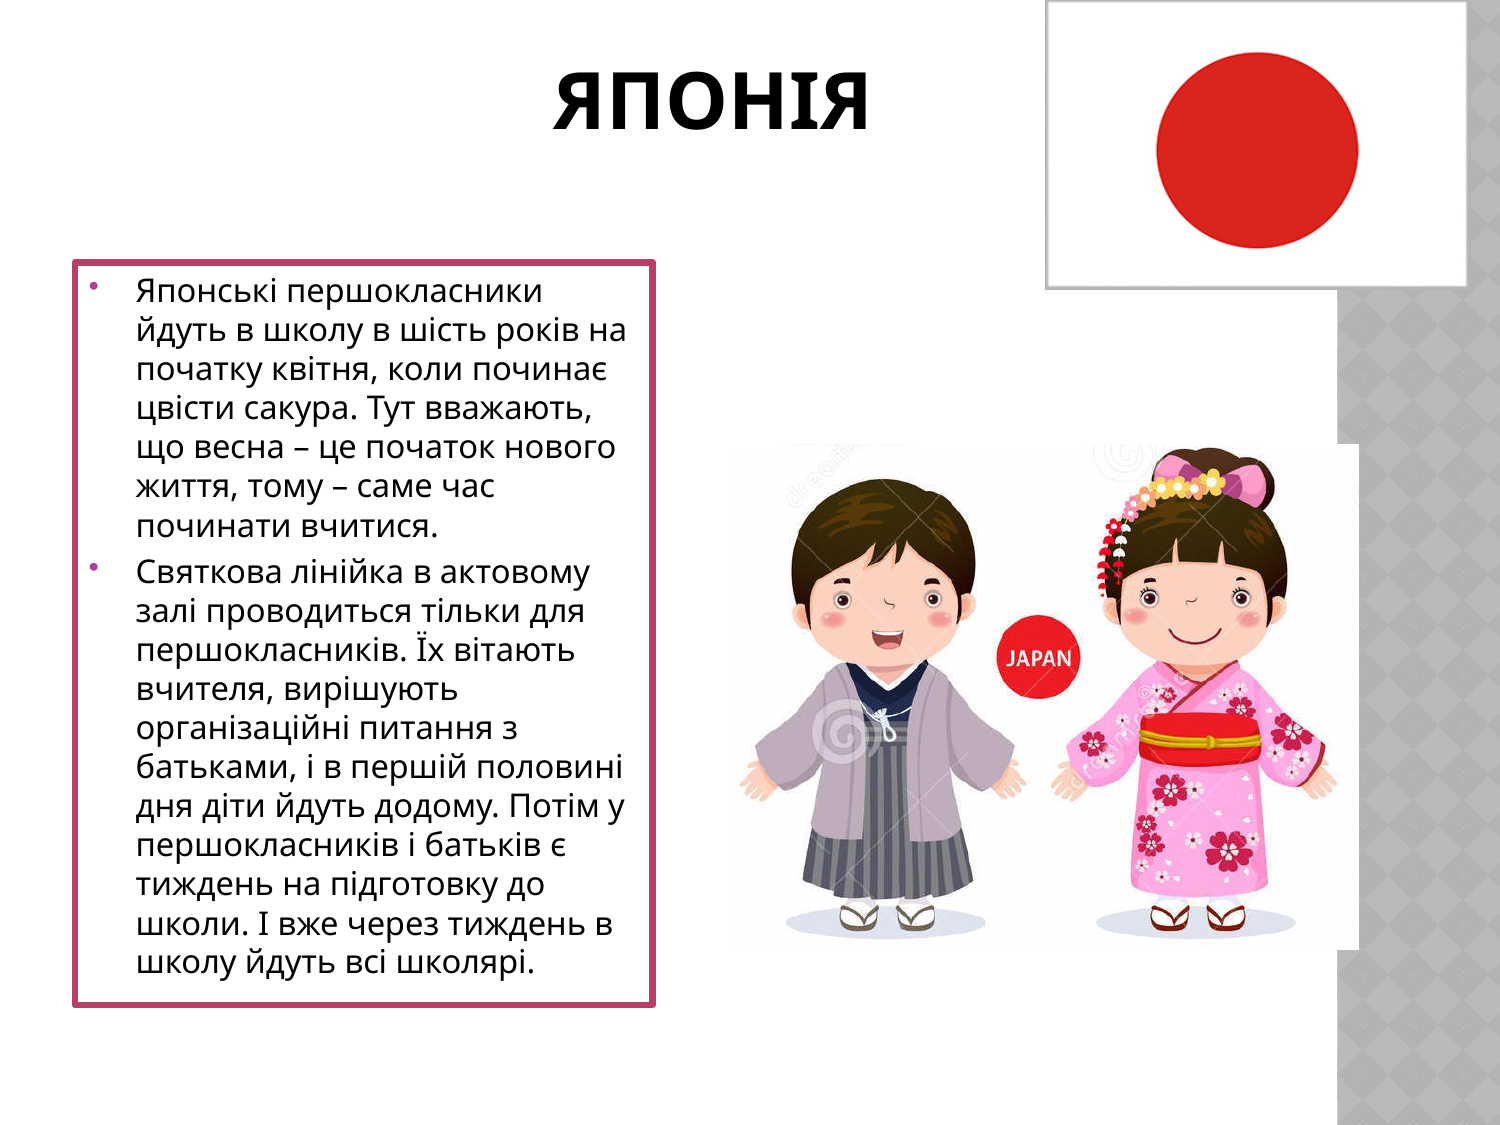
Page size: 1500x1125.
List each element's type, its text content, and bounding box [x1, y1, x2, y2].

list Японські першокласники йдуть в школу в шість років на початку квітня, коли починає цвісти сакура. Тут вважають, що весна – це початок нового життя, тому – саме час починати вчитися. Святкова лінійка в актовому залі проводиться тільки для першокласників. Їх вітають вчителя, вирішують організаційні питання з батьками, і в першій половині дня діти йдуть додому. Потім у першокласників і батьків є тиждень на підготовку до школи. І вже через тиждень в школу йдуть всі школярі. [72, 259, 656, 1008]
title ЯПОНІЯ [75, 52, 1039, 240]
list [731, 443, 1360, 951]
picture [1044, 0, 1471, 290]
